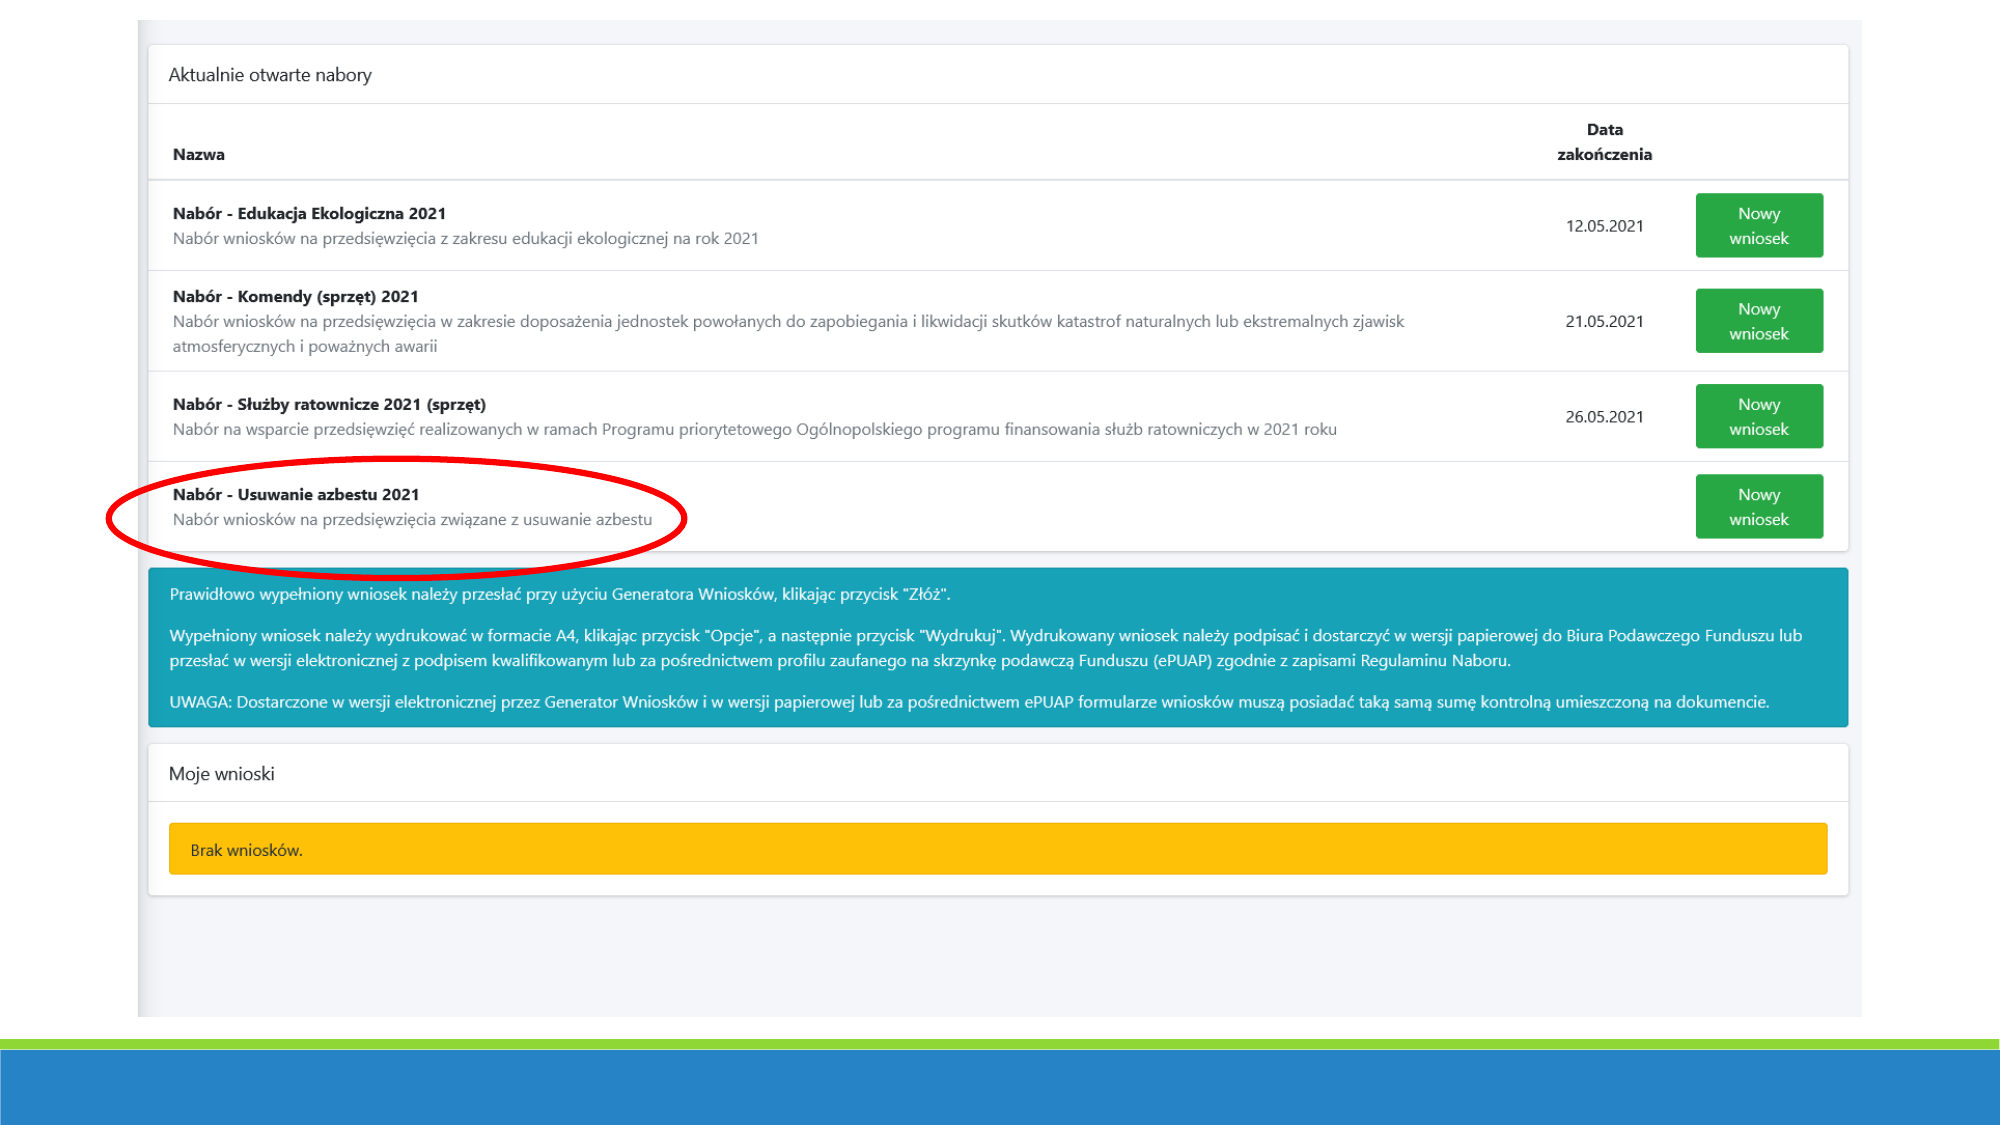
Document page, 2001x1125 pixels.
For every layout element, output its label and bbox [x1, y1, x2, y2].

text_box [107, 492, 134, 545]
picture [137, 19, 1863, 1018]
